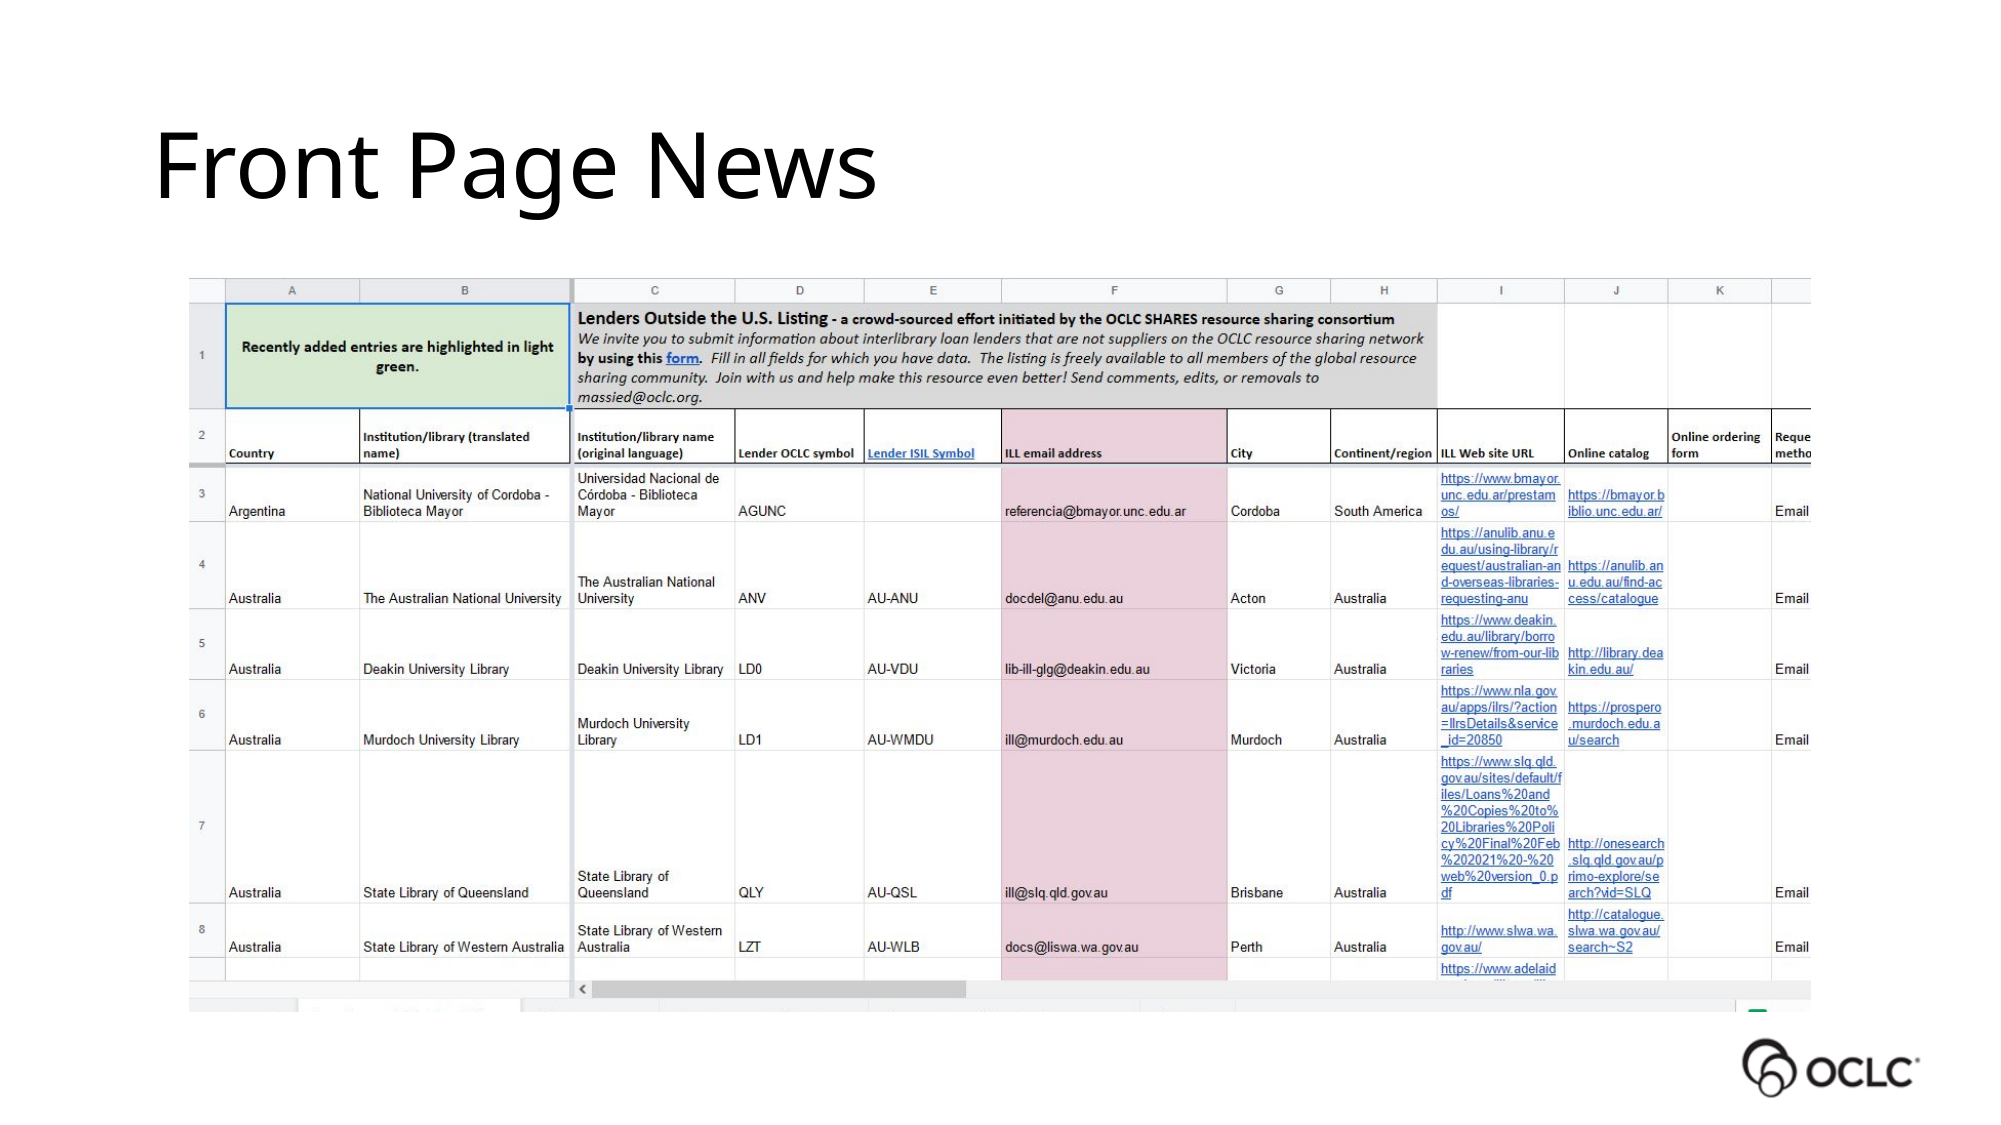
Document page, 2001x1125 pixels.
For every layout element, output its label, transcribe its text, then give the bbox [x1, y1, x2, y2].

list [189, 277, 1811, 1012]
title Front Page News [137, 59, 1863, 278]
picture [0, 1012, 2000, 1125]
